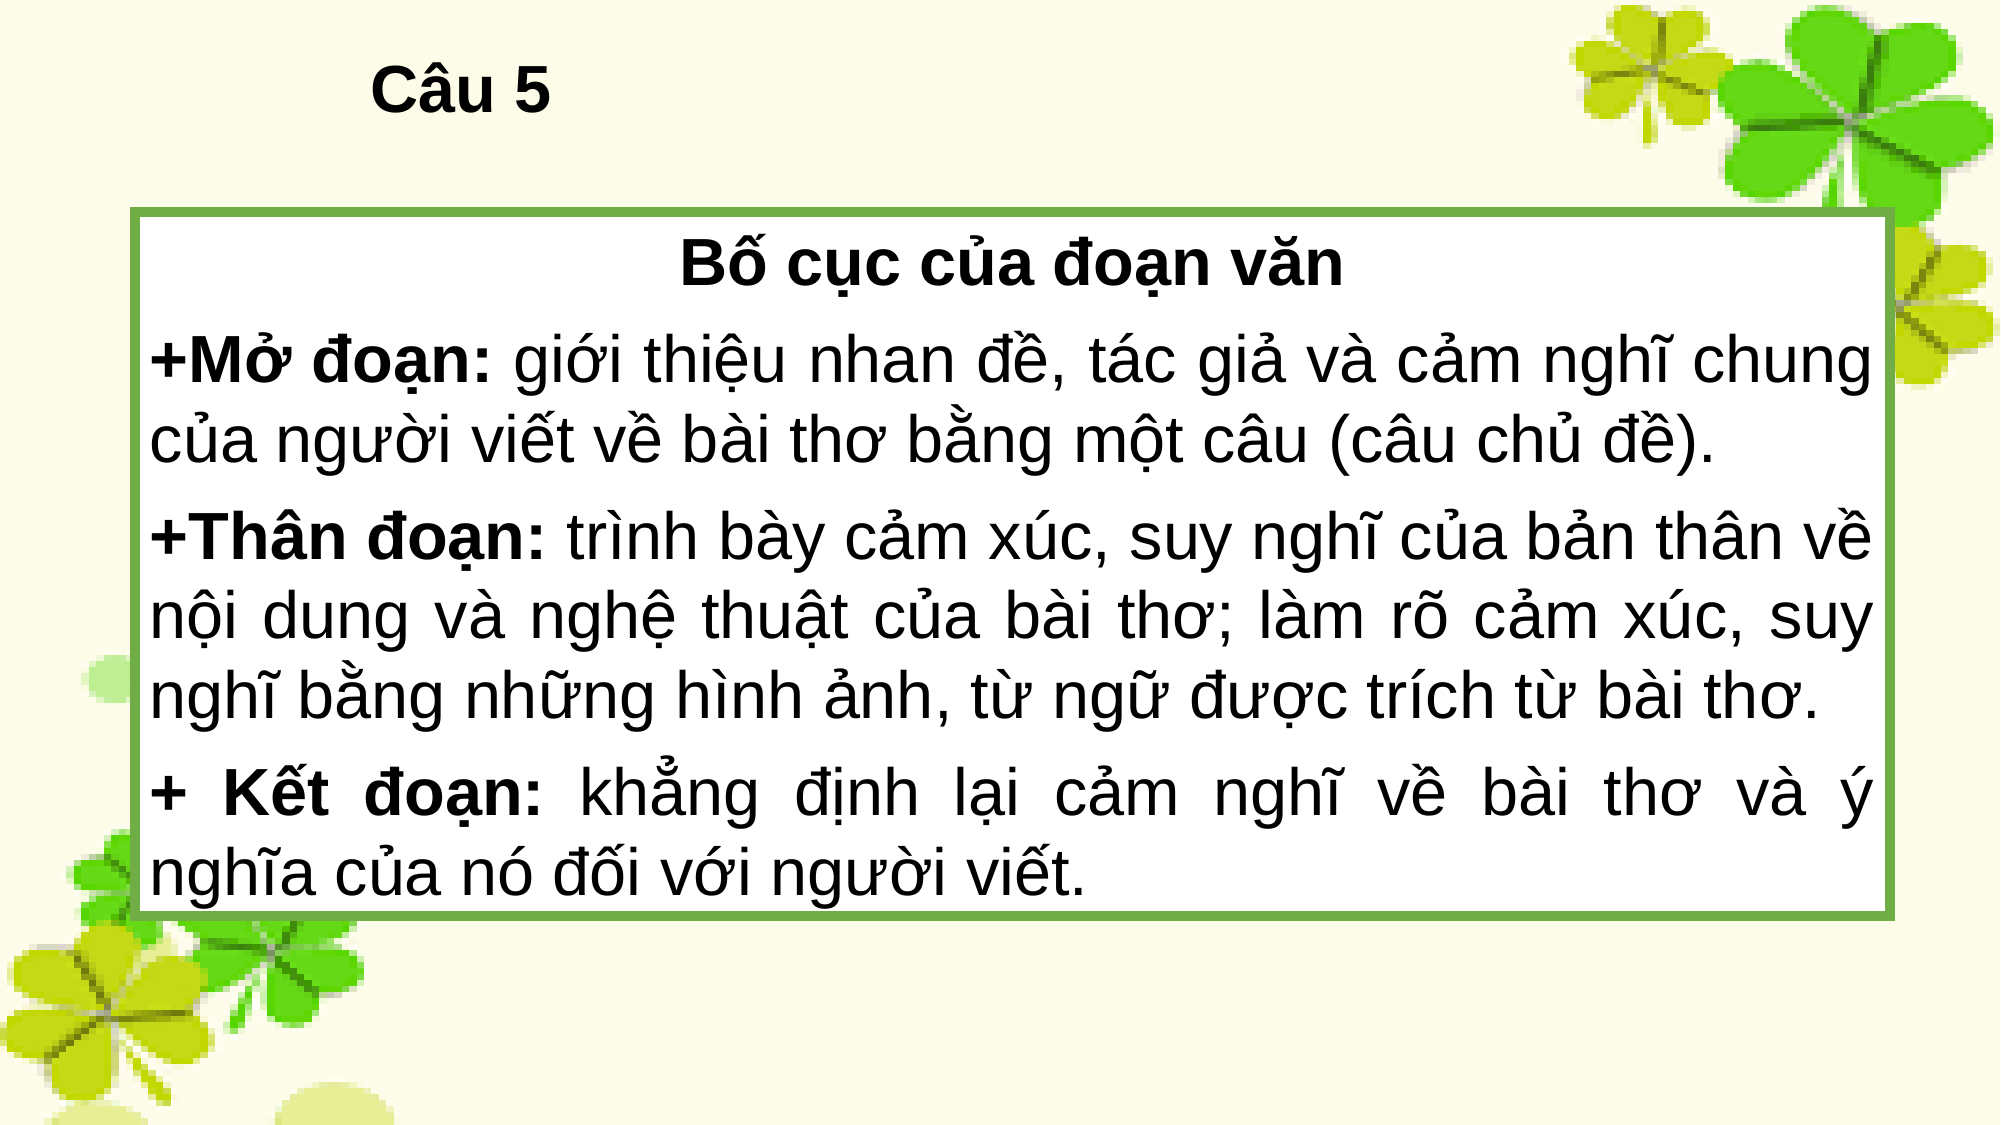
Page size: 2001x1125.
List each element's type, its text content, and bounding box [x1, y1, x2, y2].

text_box Câu 5 [355, 38, 1638, 134]
text_box Bố cục của đoạn văn +Mở đoạn: giới thiệu nhan đề, tác giả và cảm nghĩ chung của người viết về bài thơ bằng một câu (câu chủ đề). +Thân đoạn: trình bày cảm xúc, suy nghĩ của bản thân về nội dung và nghệ thuật của bài thơ; làm rõ cảm xúc, suy nghĩ bằng những hình ảnh, từ ngữ được trích từ bài thơ. + Kết đoạn: khẳng định lại cảm nghĩ về bài thơ và ý nghĩa của nó đối với người viết. [134, 211, 1891, 917]
picture [0, 0, 2001, 1125]
